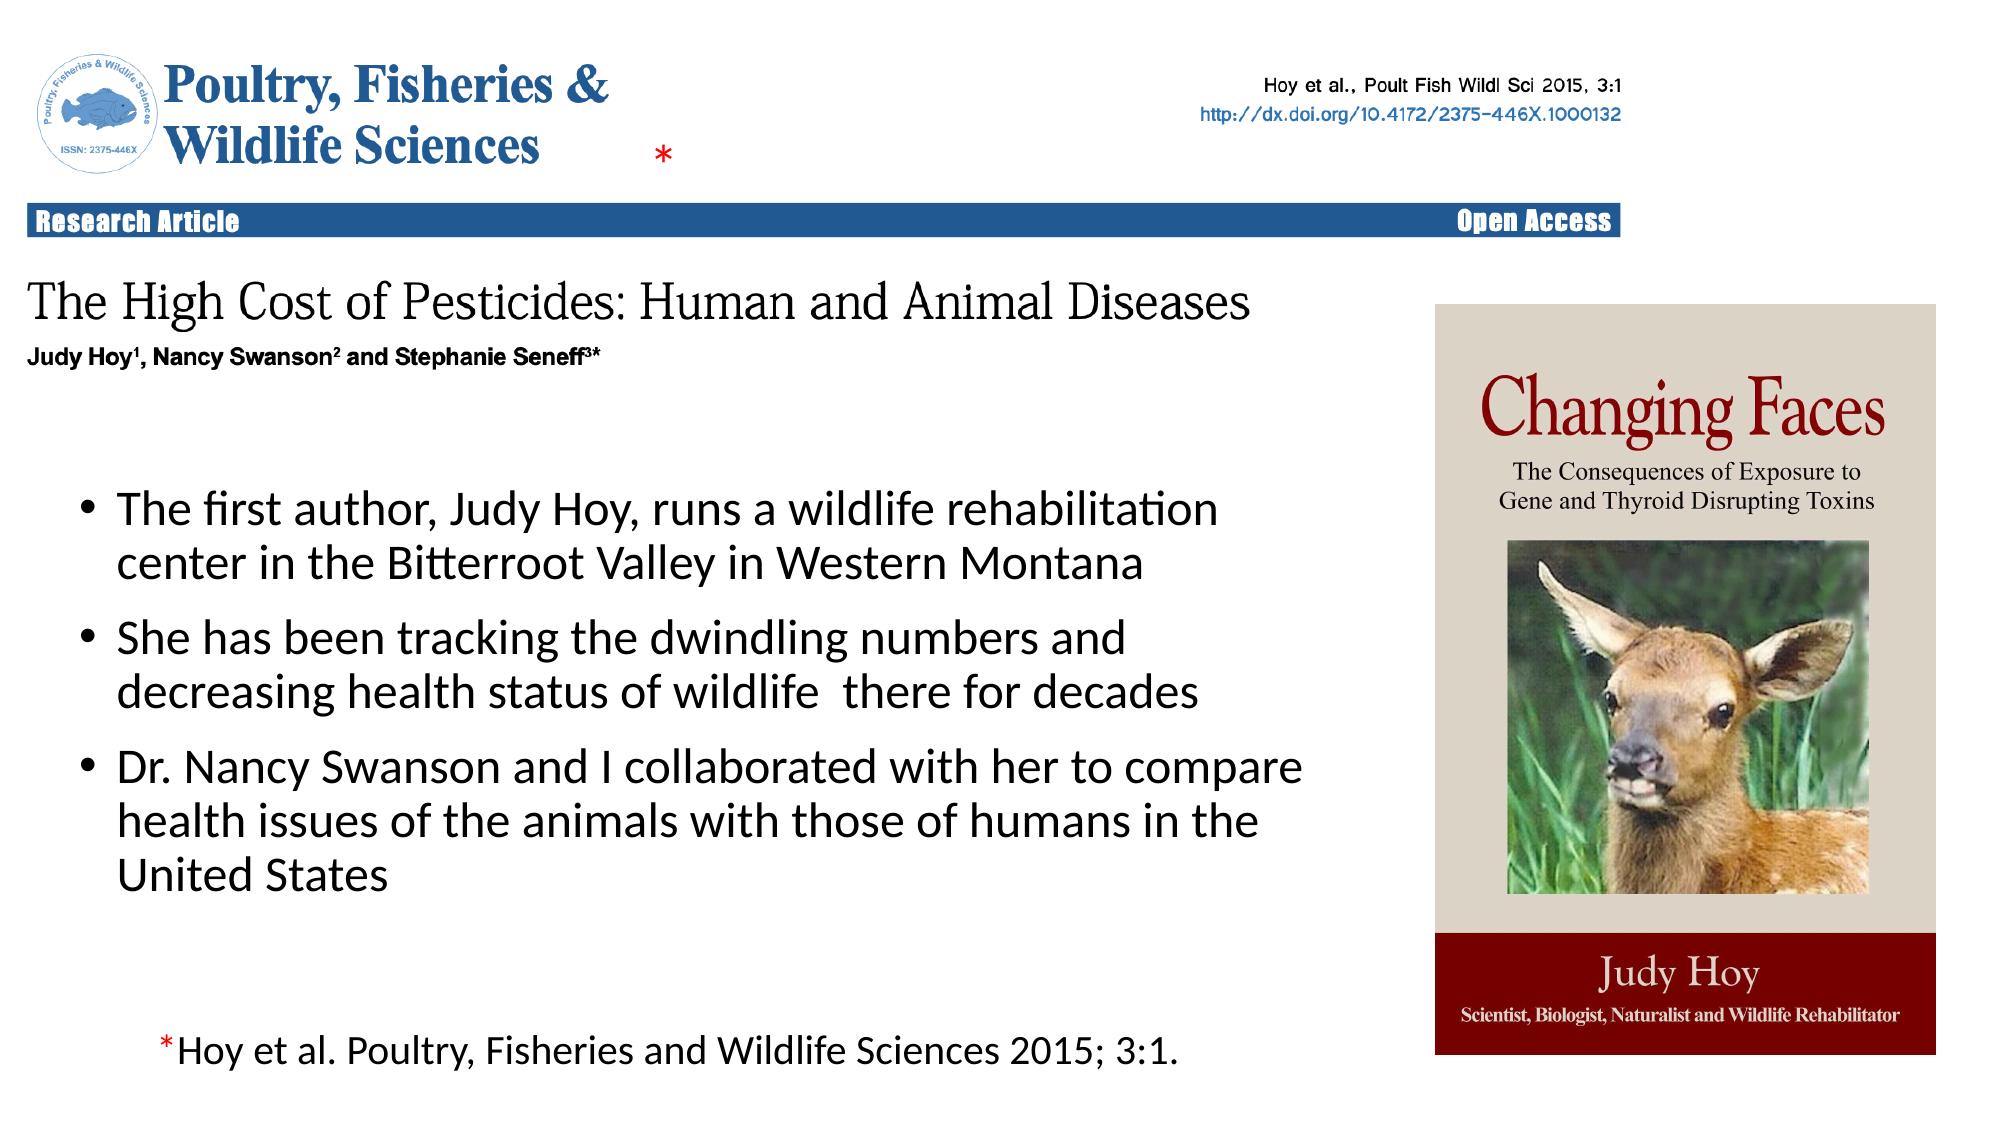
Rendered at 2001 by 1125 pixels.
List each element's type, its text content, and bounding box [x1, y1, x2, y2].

text_box The first author, Judy Hoy, runs a wildlife rehabilitation center in the Bitterroot Valley in Western Montana She has been tracking the dwindling numbers and decreasing health status of wildlife there for decades Dr. Nancy Swanson and I collaborated with her to compare health issues of the animals with those of humans in the United States [64, 474, 1337, 1016]
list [0, 20, 1644, 375]
picture [1435, 304, 1936, 1055]
text_box *Hoy et al. Poultry, Fisheries and Wildlife Sciences 2015; 3:1. [141, 1015, 1196, 1081]
